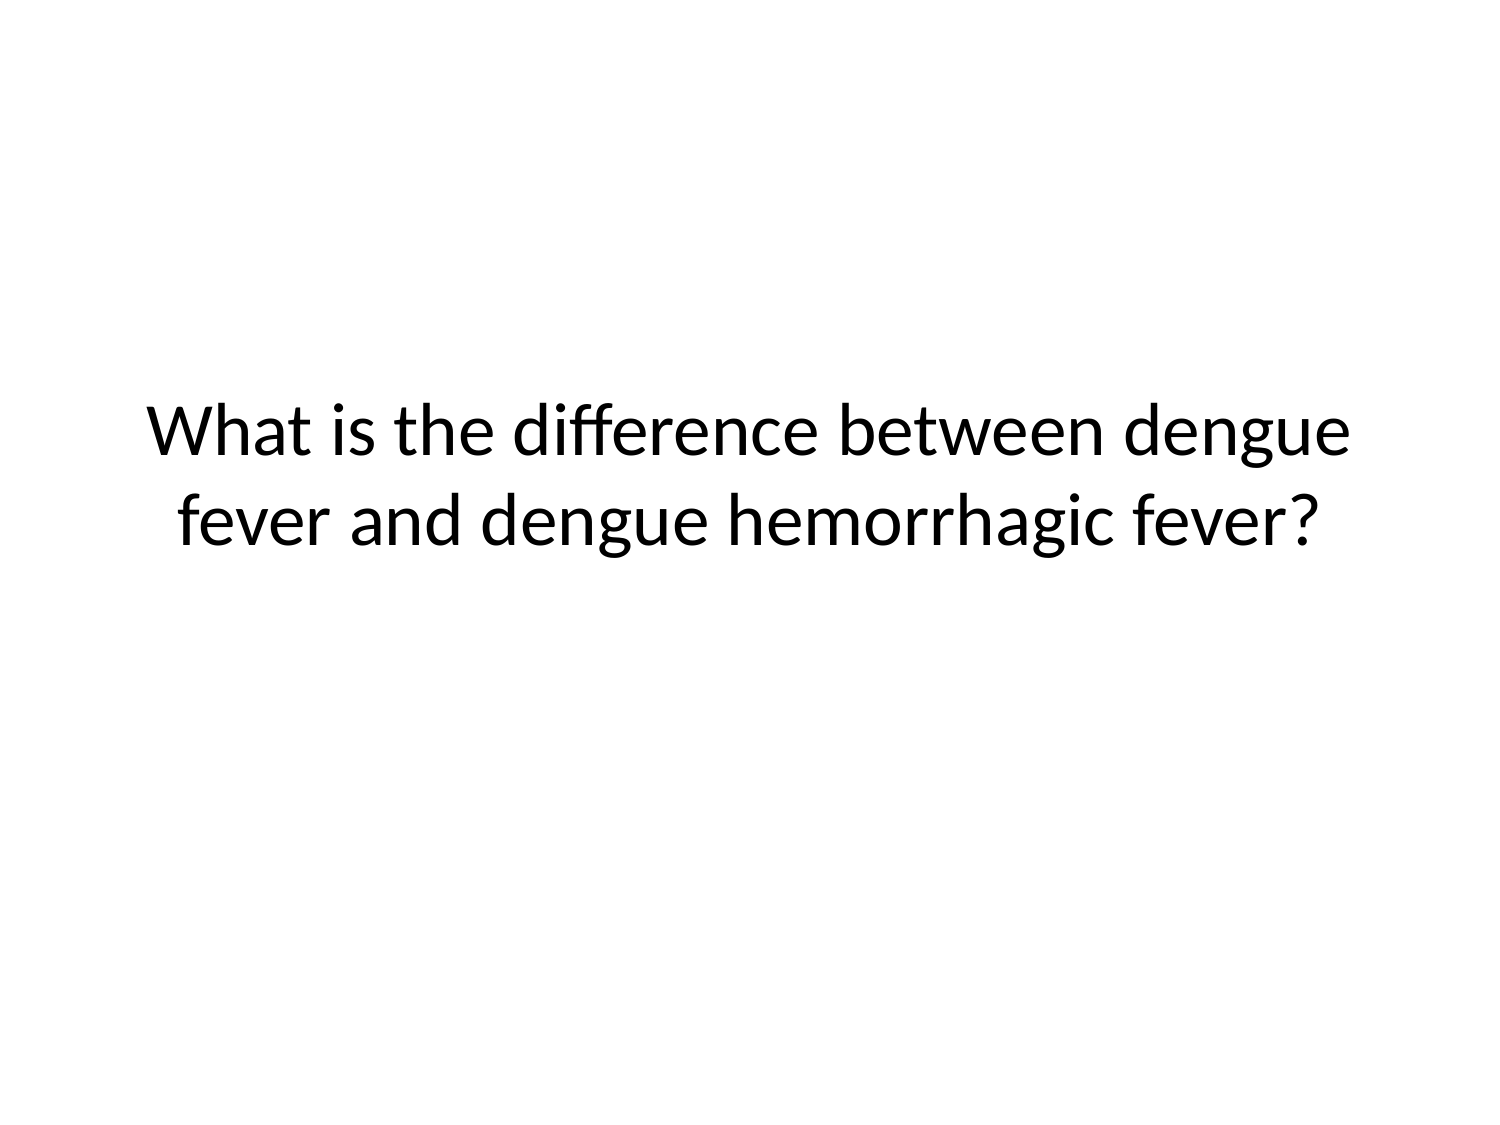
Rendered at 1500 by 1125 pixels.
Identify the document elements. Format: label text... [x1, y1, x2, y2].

title What is the difference between dengue fever and dengue hemorrhagic fever? [112, 349, 1388, 591]
